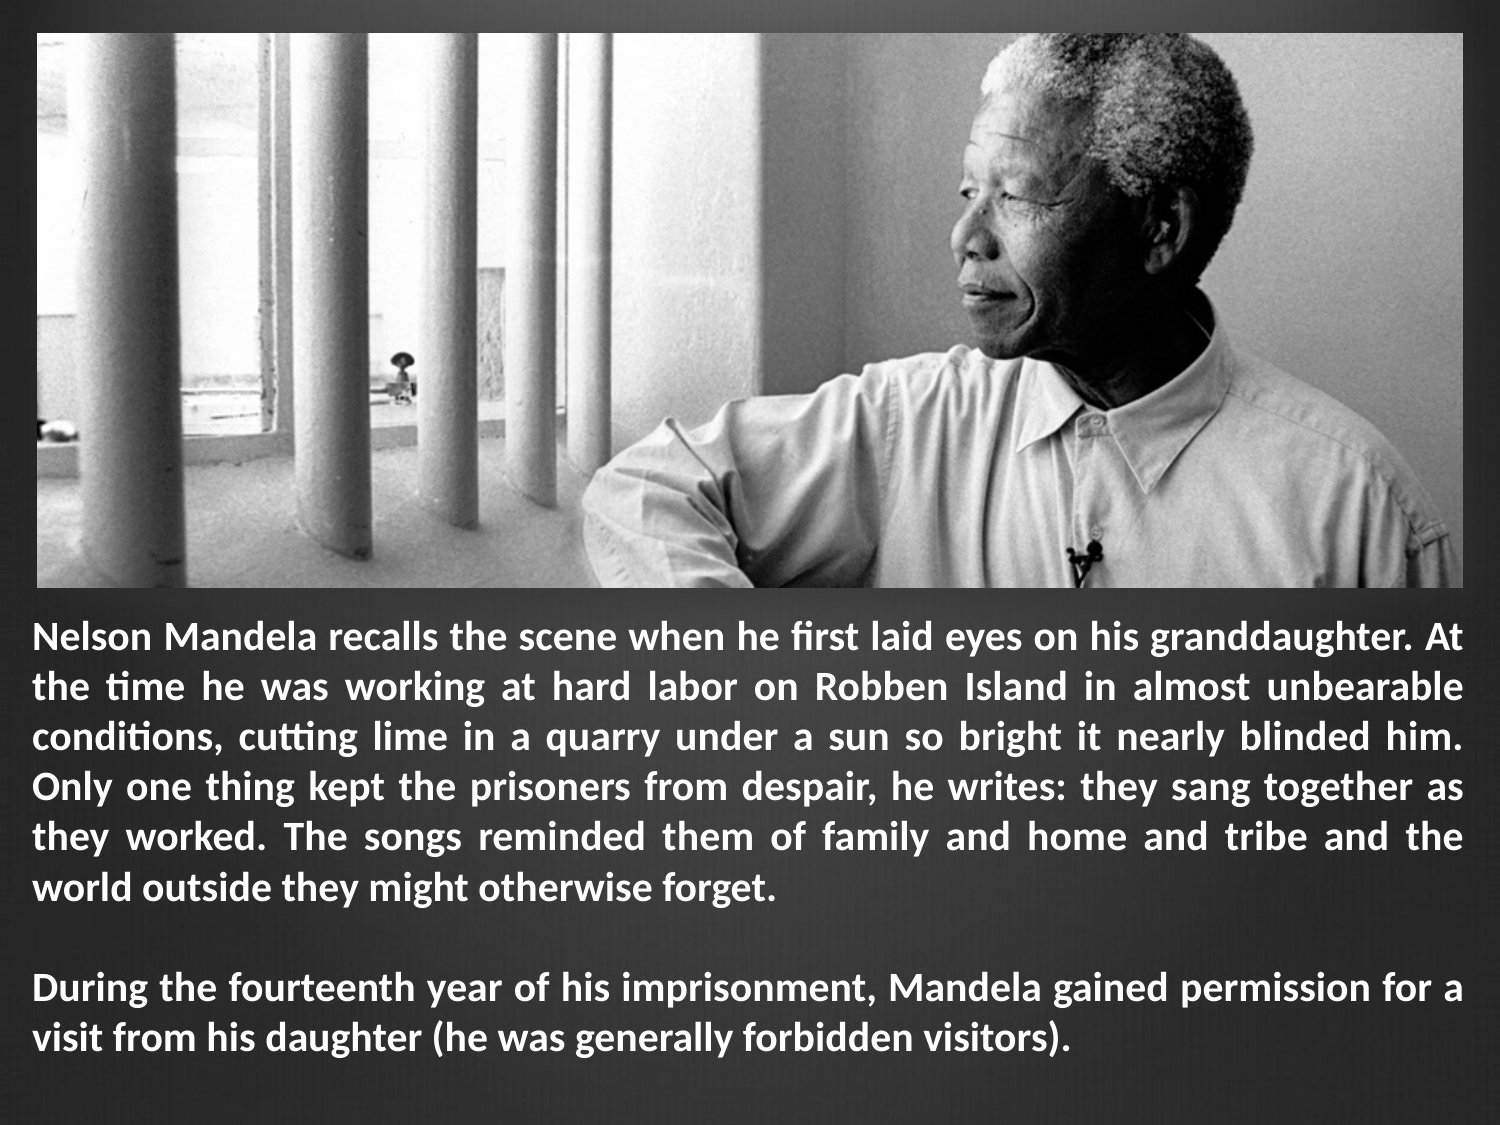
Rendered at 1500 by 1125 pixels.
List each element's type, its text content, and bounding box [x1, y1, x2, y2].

text_box Nelson Mandela recalls the scene when he first laid eyes on his granddaughter. At the time he was working at hard labor on Robben Island in almost unbearable conditions, cutting lime in a quarry under a sun so bright it nearly blinded him. Only one thing kept the prisoners from despair, he writes: they sang together as they worked. The songs reminded them of family and home and tribe and the world outside they might otherwise forget. During the fourteenth year of his imprisonment, Mandela gained permission for a visit from his daughter (he was generally forbidden visitors). [17, 601, 1480, 1117]
picture [37, 33, 1463, 588]
